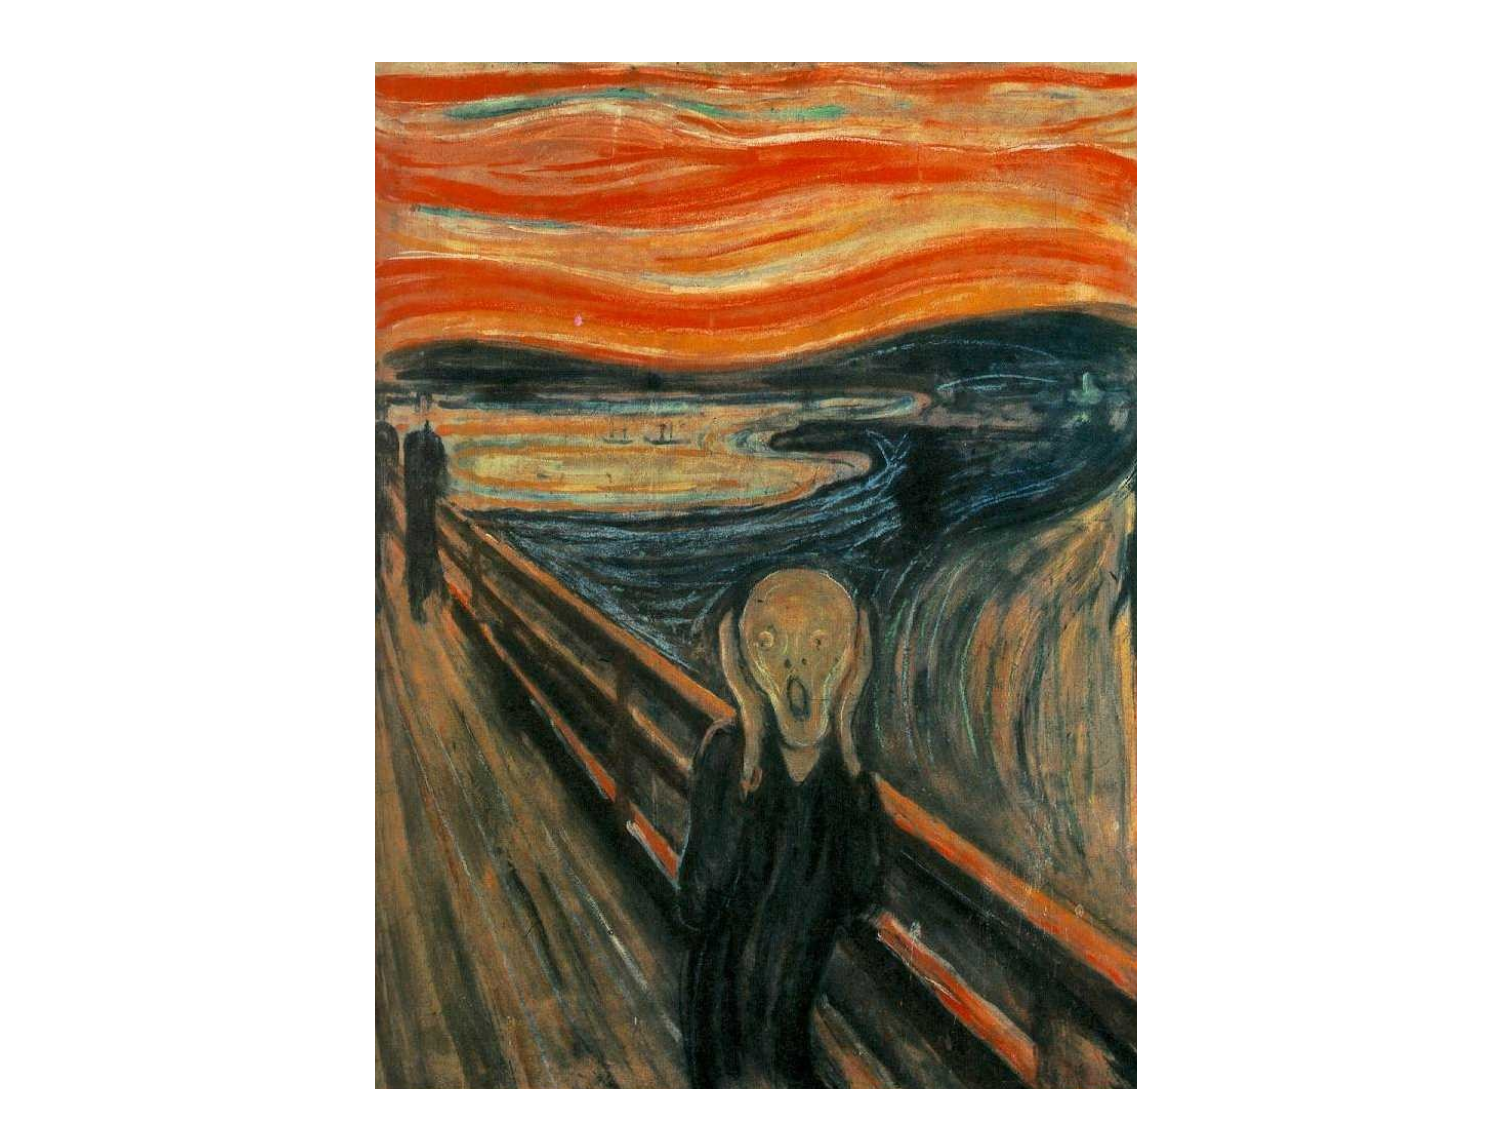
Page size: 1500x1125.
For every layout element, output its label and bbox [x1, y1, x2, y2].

picture [374, 62, 1138, 1089]
